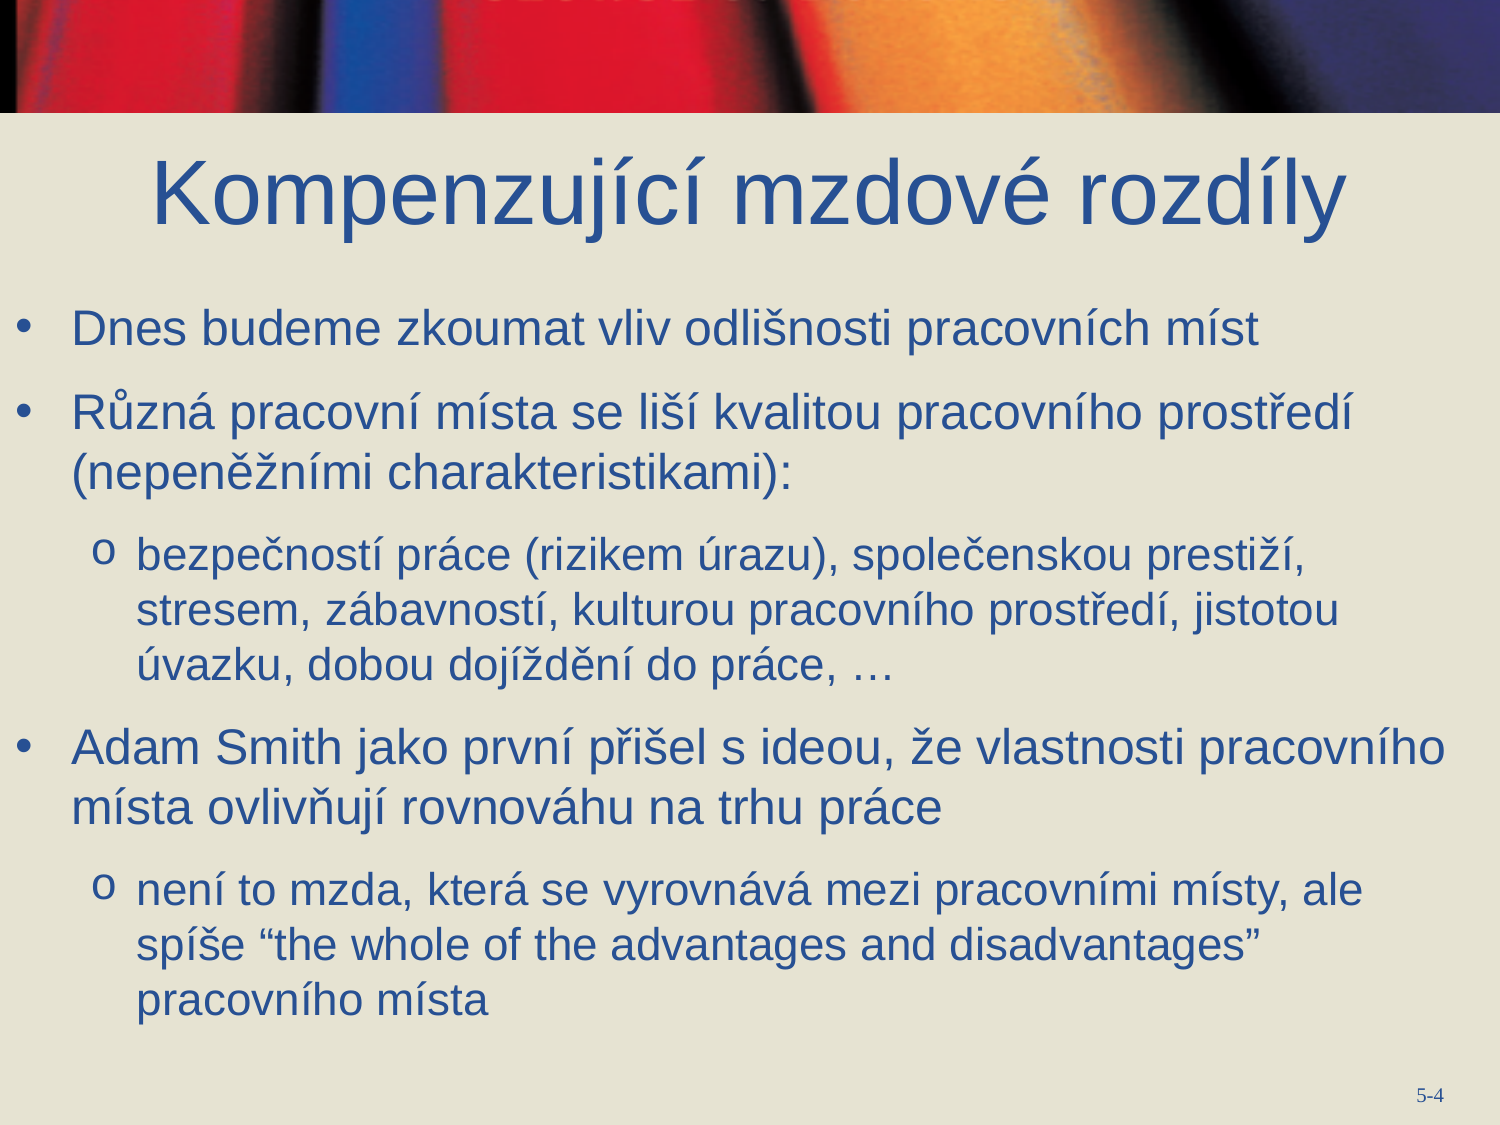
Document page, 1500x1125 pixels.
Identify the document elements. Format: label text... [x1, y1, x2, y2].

title Kompenzující mzdové rozdíly [0, 112, 1500, 251]
picture [0, 0, 1500, 112]
list Dnes budeme zkoumat vliv odlišnosti pracovních míst Různá pracovní místa se liší kvalitou pracovního prostředí (nepeněžními charakteristikami): bezpečností práce (rizikem úrazu), společenskou prestiží, stresem, zábavností, kulturou pracovního prostředí, jistotou úvazku, dobou dojíždění do práce, … Adam Smith jako první přišel s ideou, že vlastnosti pracovního místa ovlivňují rovnováhu na trhu práce není to mzda, která se vyrovnává mezi pracovními místy, ale spíše “the whole of the advantages and disadvantages” pracovního místa [0, 287, 1500, 1063]
